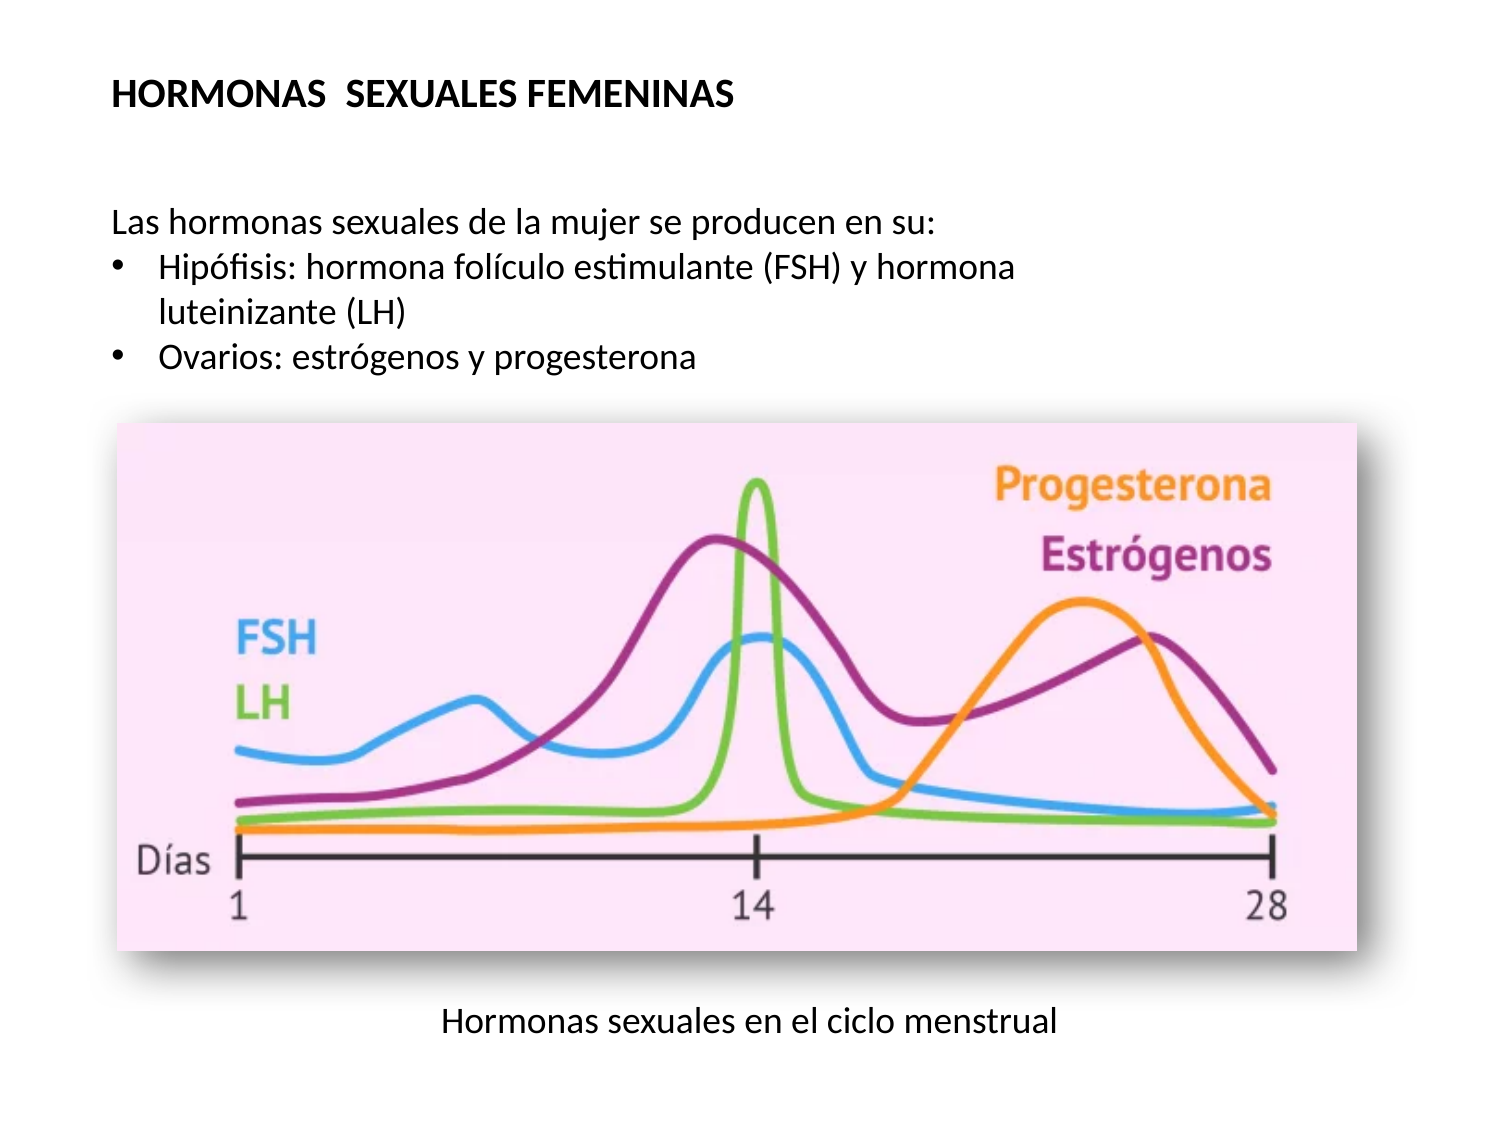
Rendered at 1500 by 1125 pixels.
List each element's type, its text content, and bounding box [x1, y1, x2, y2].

text_box Las hormonas sexuales de la mujer se producen en su: Hipófisis: hormona folículo estimulante (FSH) y hormona luteinizante (LH) Ovarios: estrógenos y progesterona [96, 189, 1198, 384]
text_box HORMONAS SEXUALES FEMENINAS [96, 58, 936, 124]
text_box Hormonas sexuales en el ciclo menstrual [426, 988, 1074, 1048]
picture [116, 423, 1357, 951]
